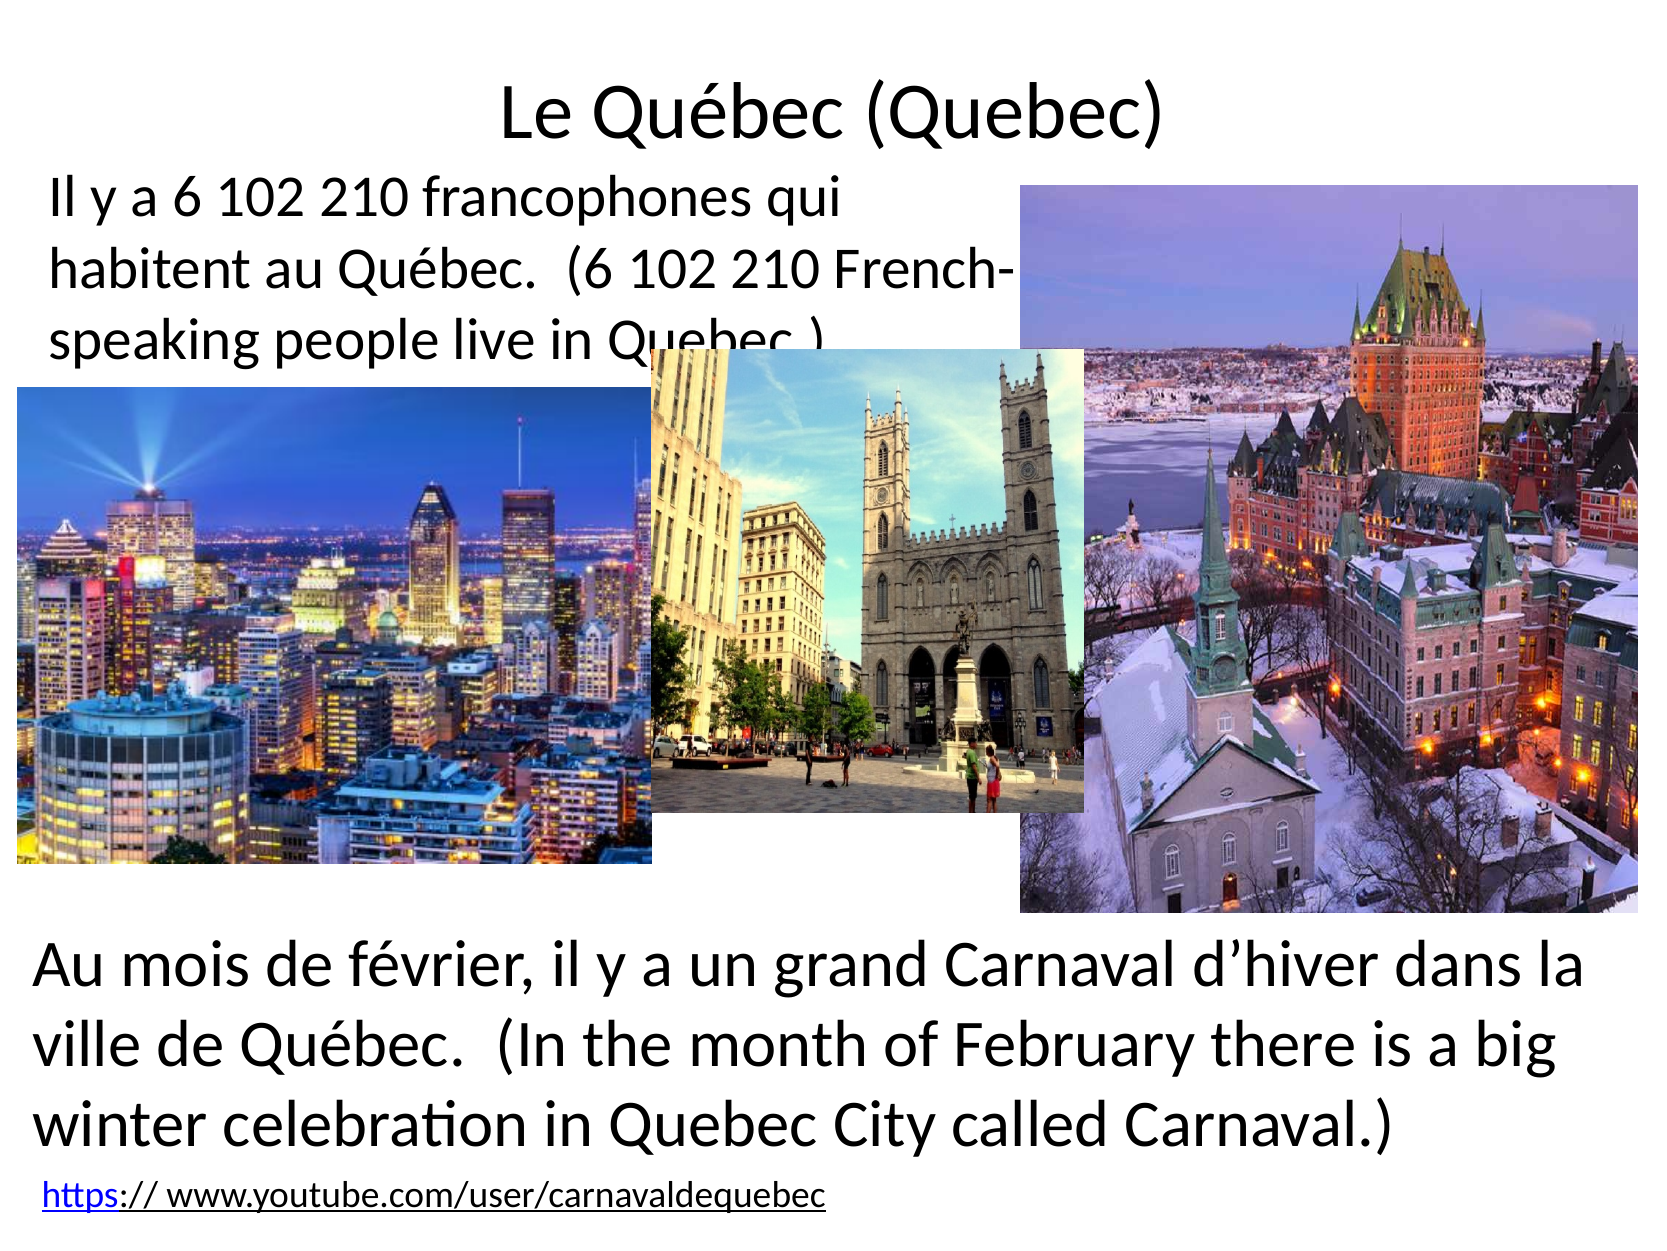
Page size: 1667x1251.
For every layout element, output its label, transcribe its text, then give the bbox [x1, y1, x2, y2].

list Il y a 6 102 210 francophones qui habitent au Québec. (6 102 210 French-speaking people live in Quebec.) [33, 150, 1046, 385]
text_box Au mois de février, il y a un grand Carnaval d’hiver dans la ville de Québec. (In the month of February there is a big winter celebration in Quebec City called Carnaval.) [17, 912, 1667, 1168]
title Le Québec (Quebec) [83, 50, 1584, 163]
text_box https:// www.youtube.com/user/carnavaldequebec [26, 1168, 850, 1223]
picture [17, 185, 1639, 913]
